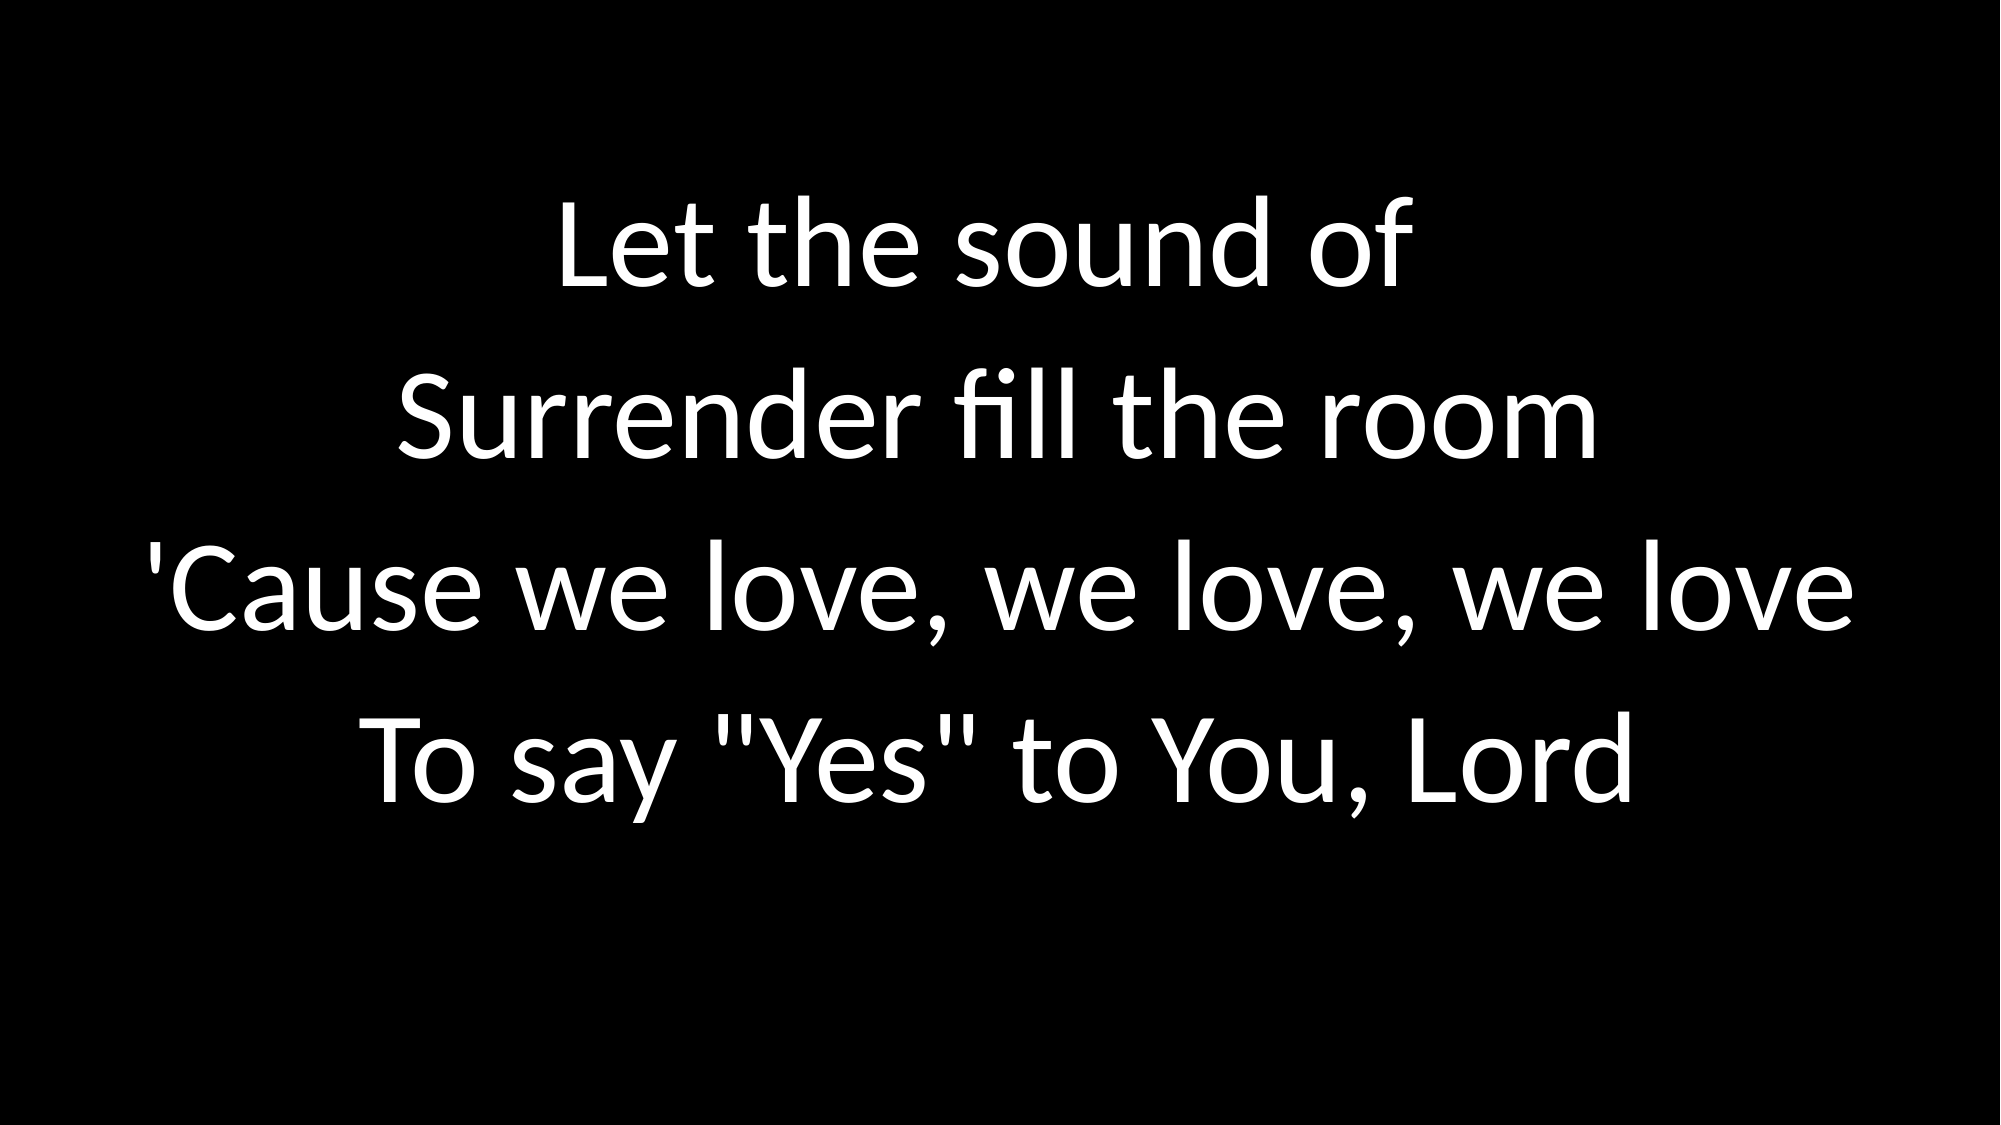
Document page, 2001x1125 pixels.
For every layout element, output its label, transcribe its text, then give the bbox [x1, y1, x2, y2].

title Let the sound of Surrender fill the room 'Cause we love, we love, we love To say "Yes" to You, Lord [0, 0, 2000, 1125]
